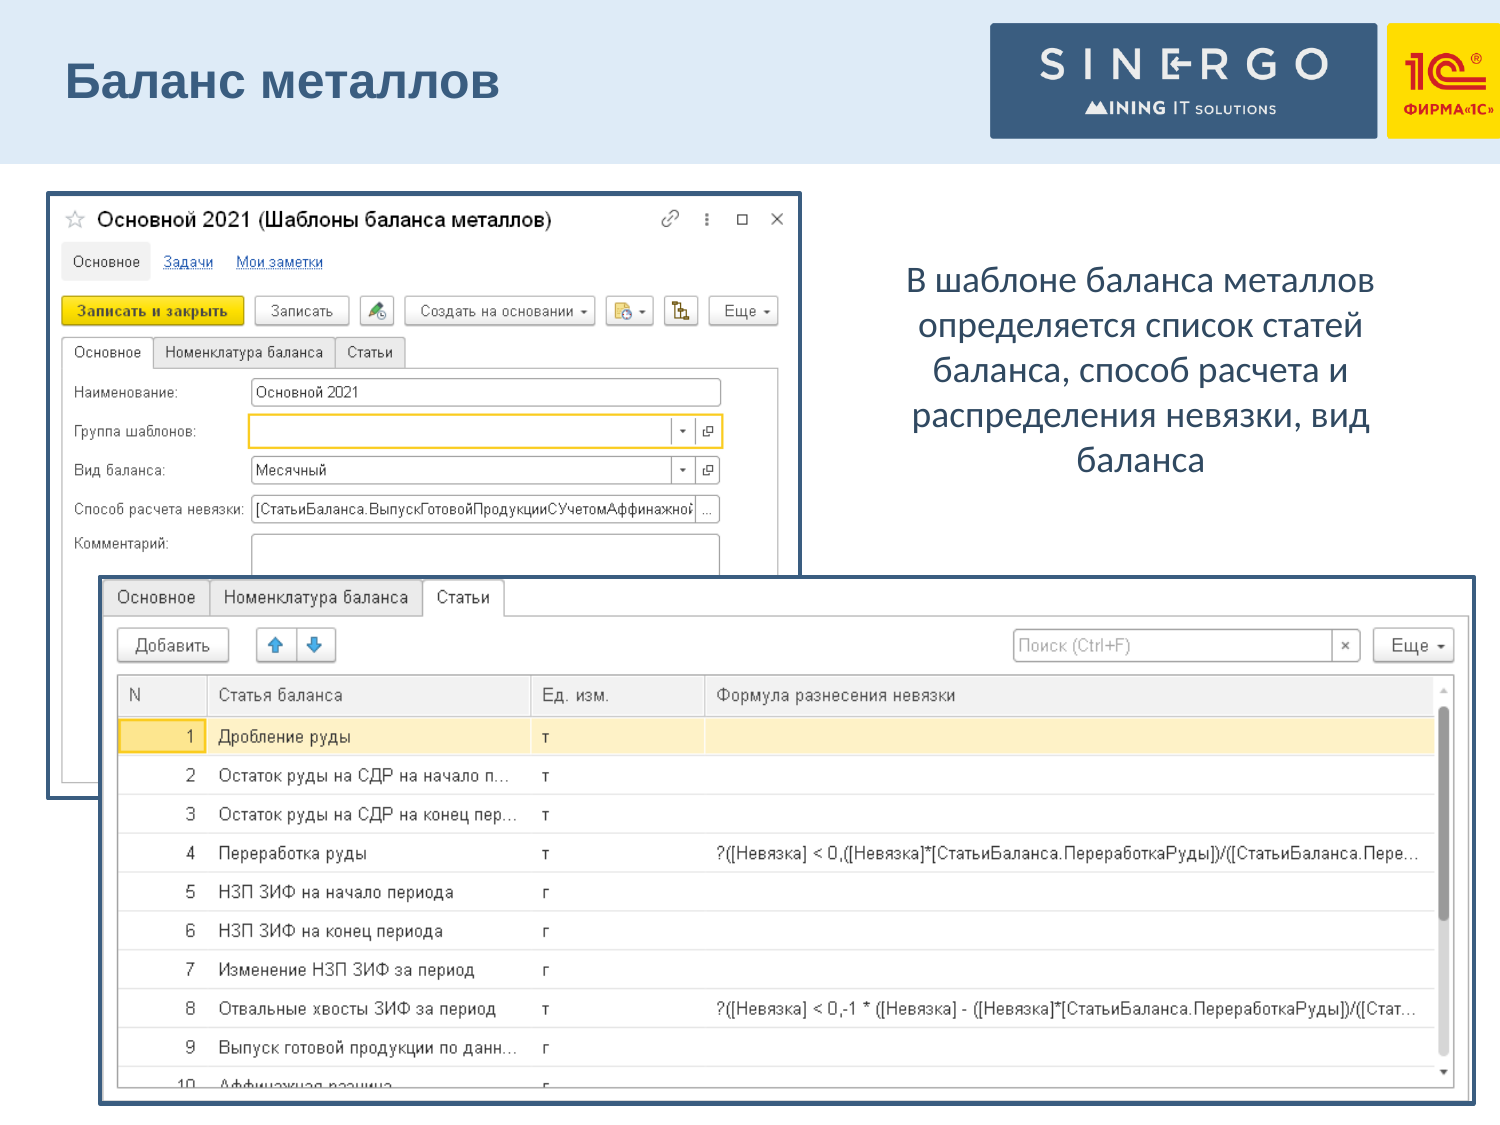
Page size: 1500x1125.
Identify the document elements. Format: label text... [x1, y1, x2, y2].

title Баланс металлов [50, 23, 960, 141]
picture [49, 195, 1472, 1102]
text_box В шаблоне баланса металлов определяется список статей баланса, способ расчета и распределения невязки, вид баланса [831, 248, 1450, 488]
picture [990, 23, 1500, 139]
